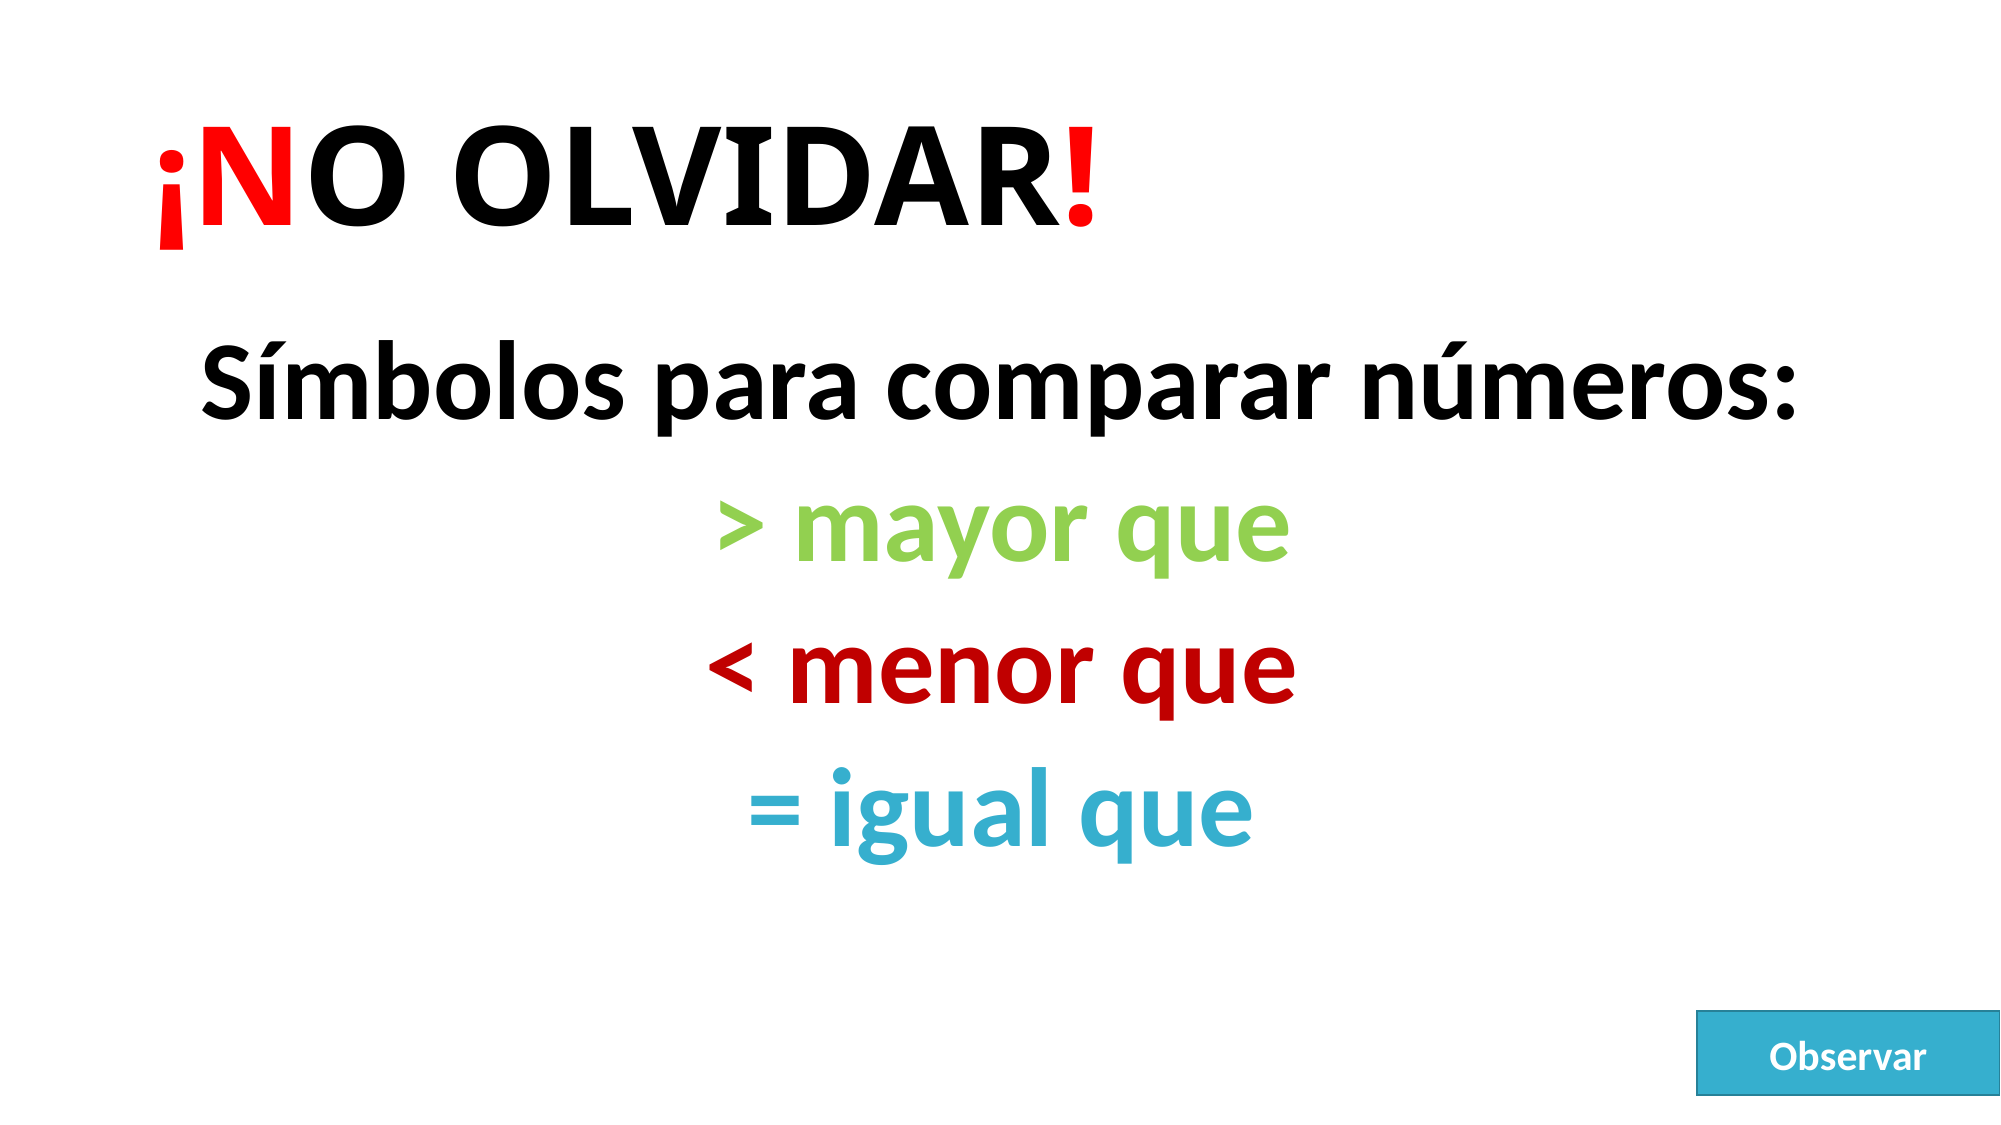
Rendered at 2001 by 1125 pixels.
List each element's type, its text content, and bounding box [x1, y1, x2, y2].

list Símbolos para comparar números: > mayor que < menor que = igual que [139, 314, 1865, 1029]
text_box Observar [1696, 1010, 2000, 1096]
title ¡NO OLVIDAR! [137, 72, 1863, 290]
